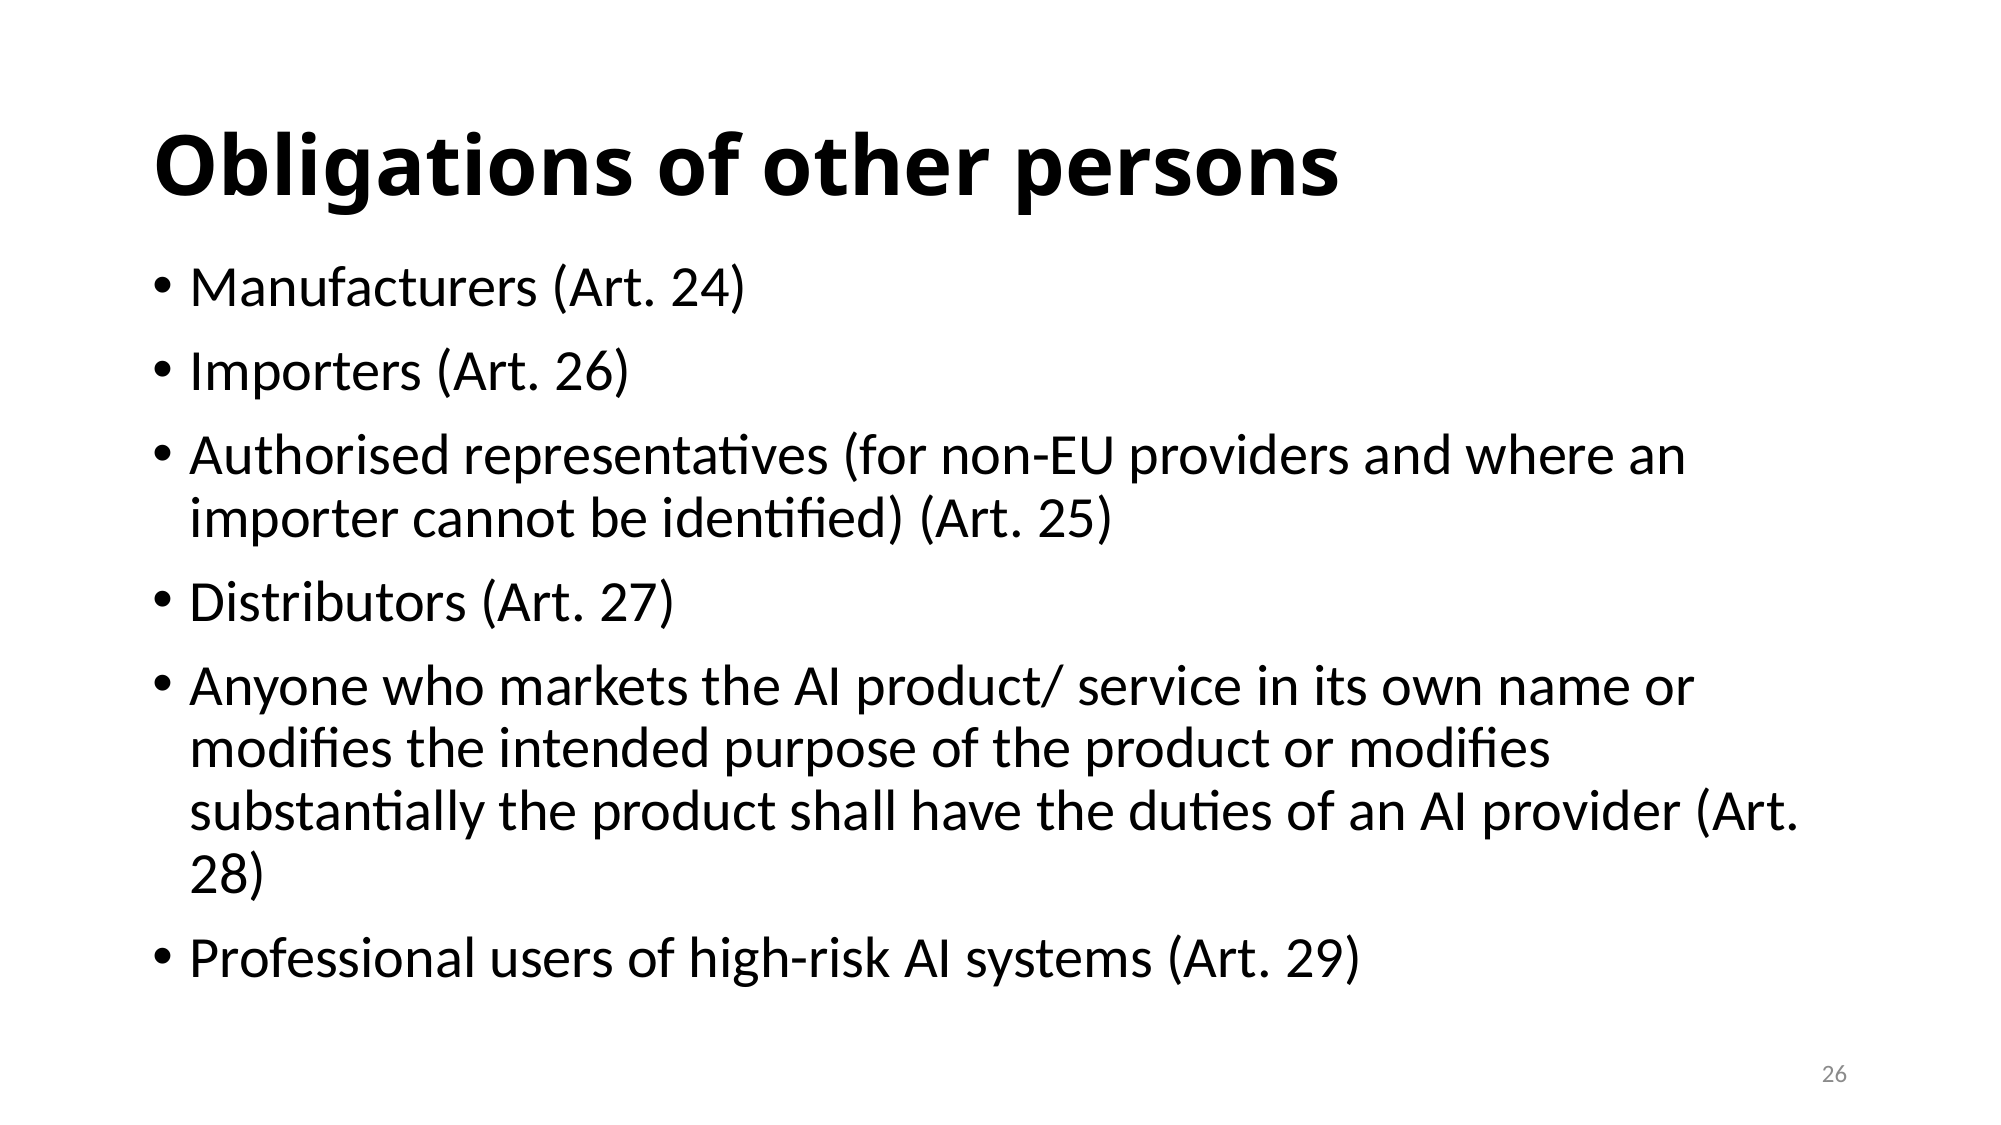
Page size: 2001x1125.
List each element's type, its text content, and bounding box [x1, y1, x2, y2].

list Manufacturers (Art. 24) Importers (Art. 26) Authorised representatives (for non-EU providers and where an importer cannot be identified) (Art. 25) Distributors (Art. 27) Anyone who markets the AI product/ service in its own name or modifies the intended purpose of the product or modifies substantially the product shall have the duties of an AI provider (Art. 28) Professional users of high-risk AI systems (Art. 29) [137, 249, 1863, 1014]
slide_number 26 [1412, 1042, 1863, 1103]
title Obligations of other persons [137, 59, 1863, 249]
